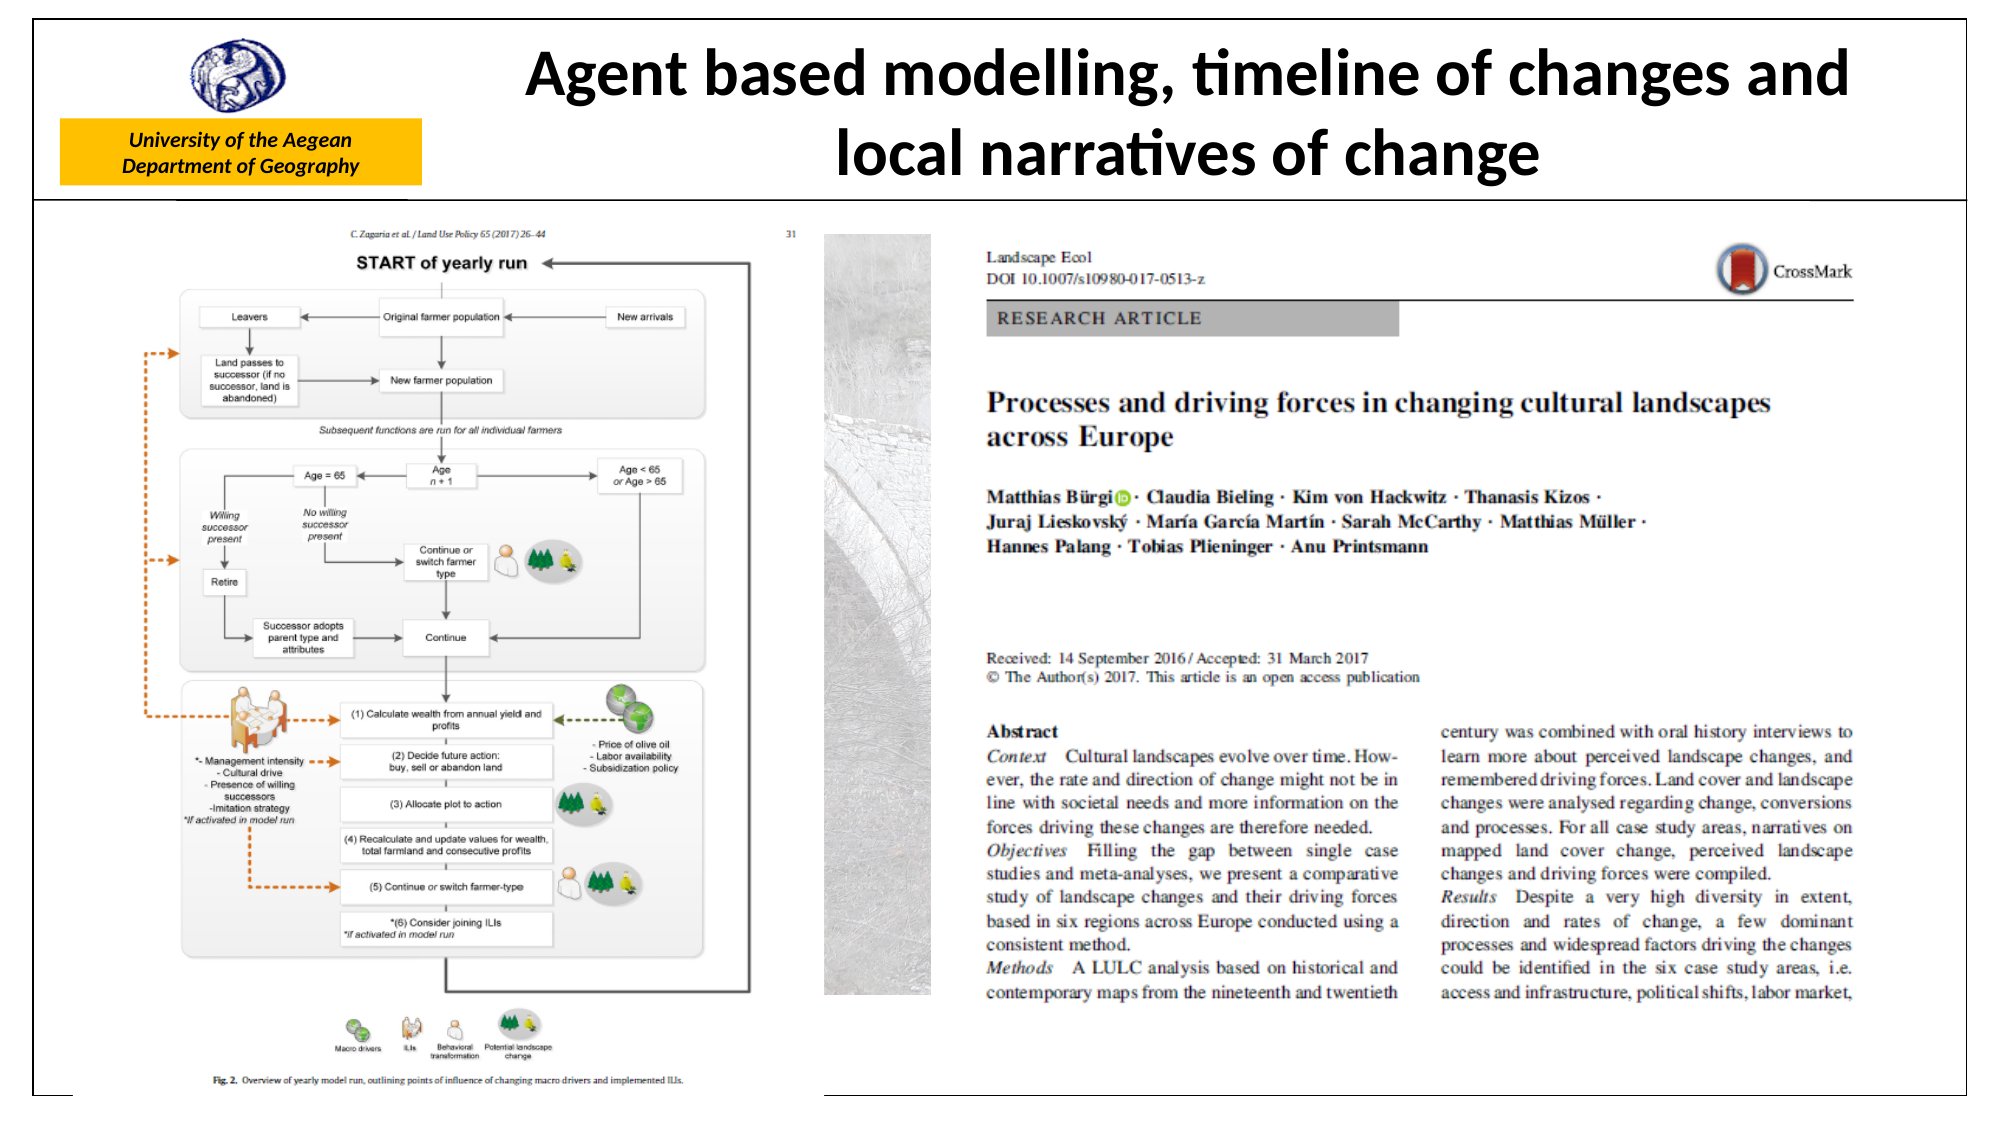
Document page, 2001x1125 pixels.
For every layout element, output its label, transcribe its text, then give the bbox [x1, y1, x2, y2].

picture [72, 218, 825, 1102]
picture [930, 218, 1912, 1033]
title Agent based modelling, timeline of changes and local narratives of change [448, 31, 1929, 188]
picture [185, 37, 299, 116]
